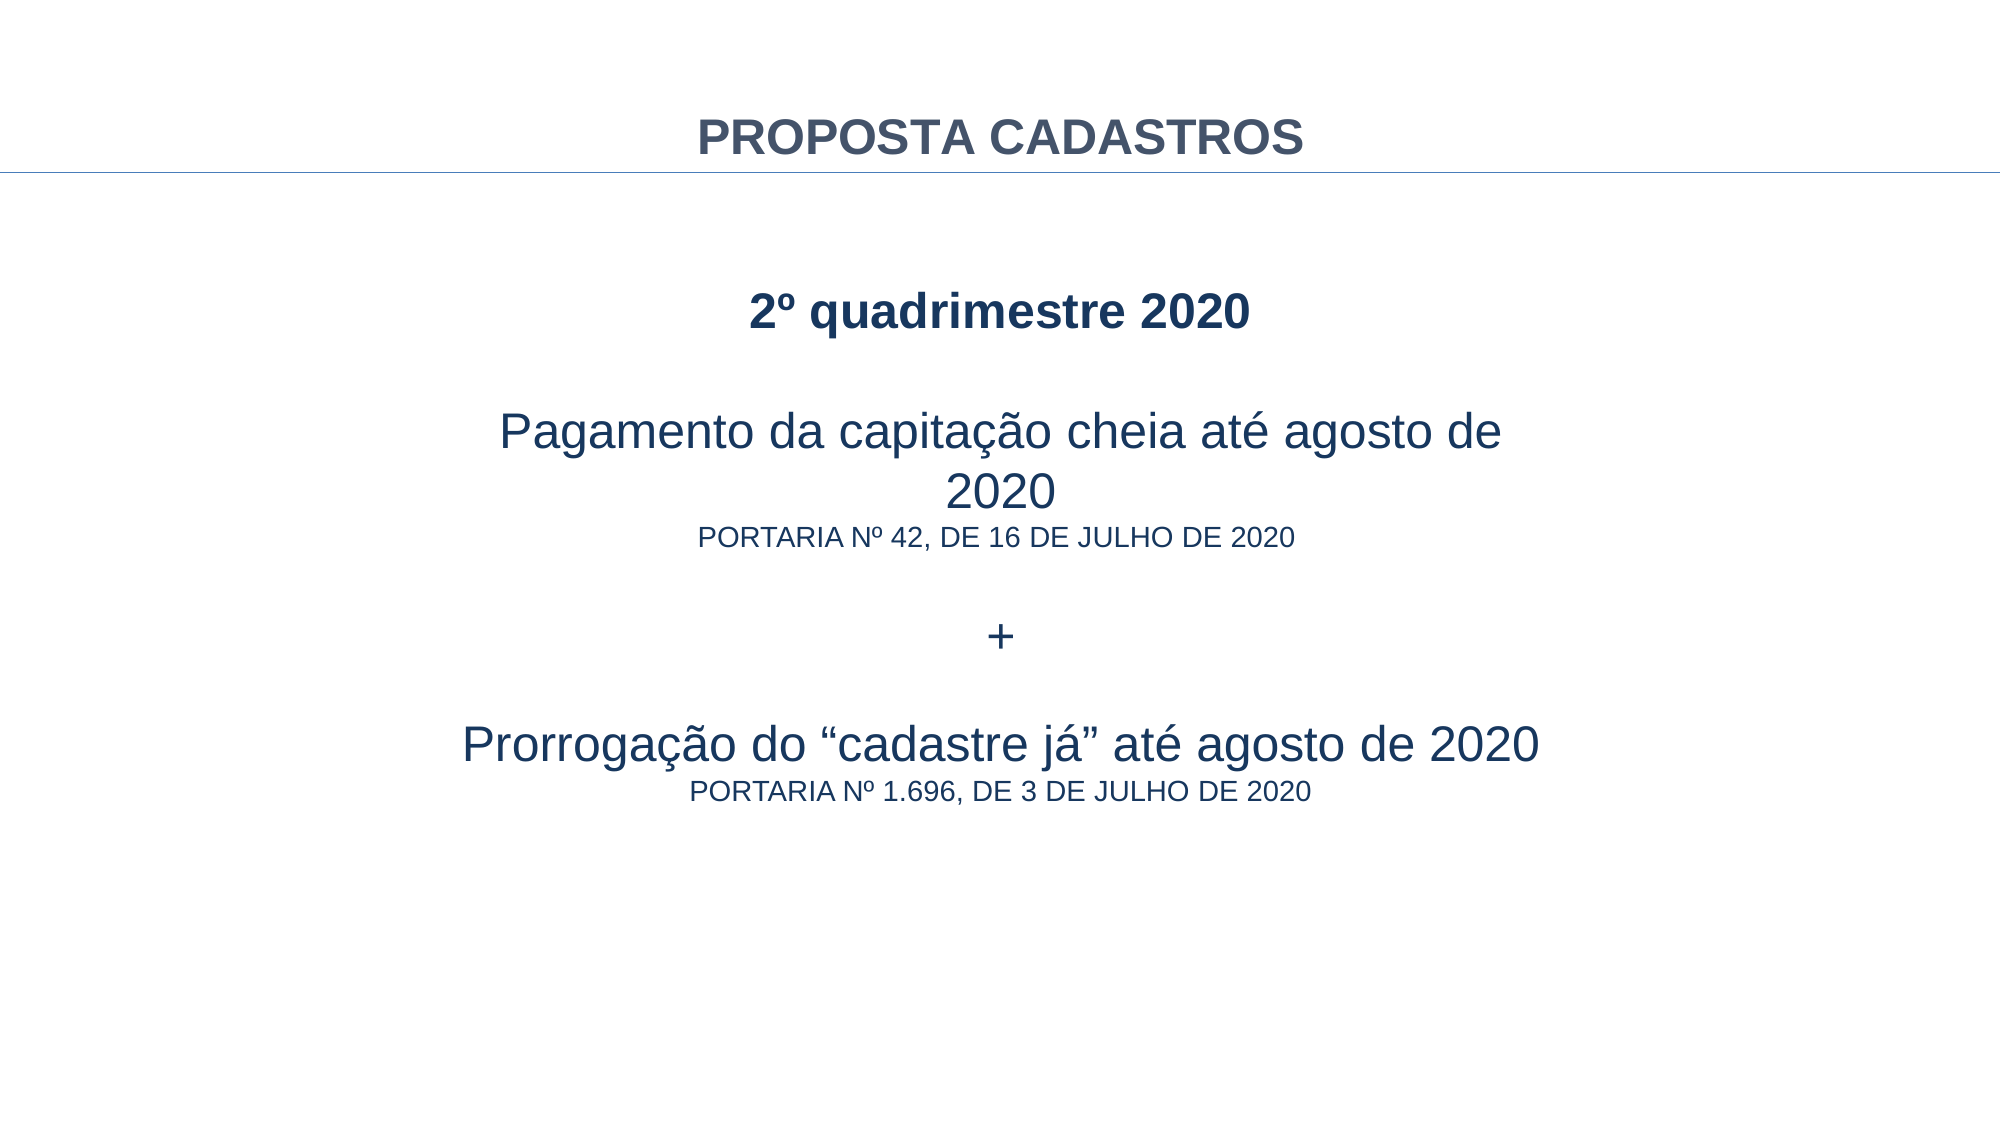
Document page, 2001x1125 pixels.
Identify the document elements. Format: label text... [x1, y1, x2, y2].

text_box 2º quadrimestre 2020 Pagamento da capitação cheia até agosto de 2020 PORTARIA Nº 42, DE 16 DE JULHO DE 2020 + Prorrogação do “cadastre já” até agosto de 2020 PORTARIA Nº 1.696, DE 3 DE JULHO DE 2020 [440, 293, 1574, 807]
title PROPOSTA CADASTROS [65, 57, 1935, 293]
